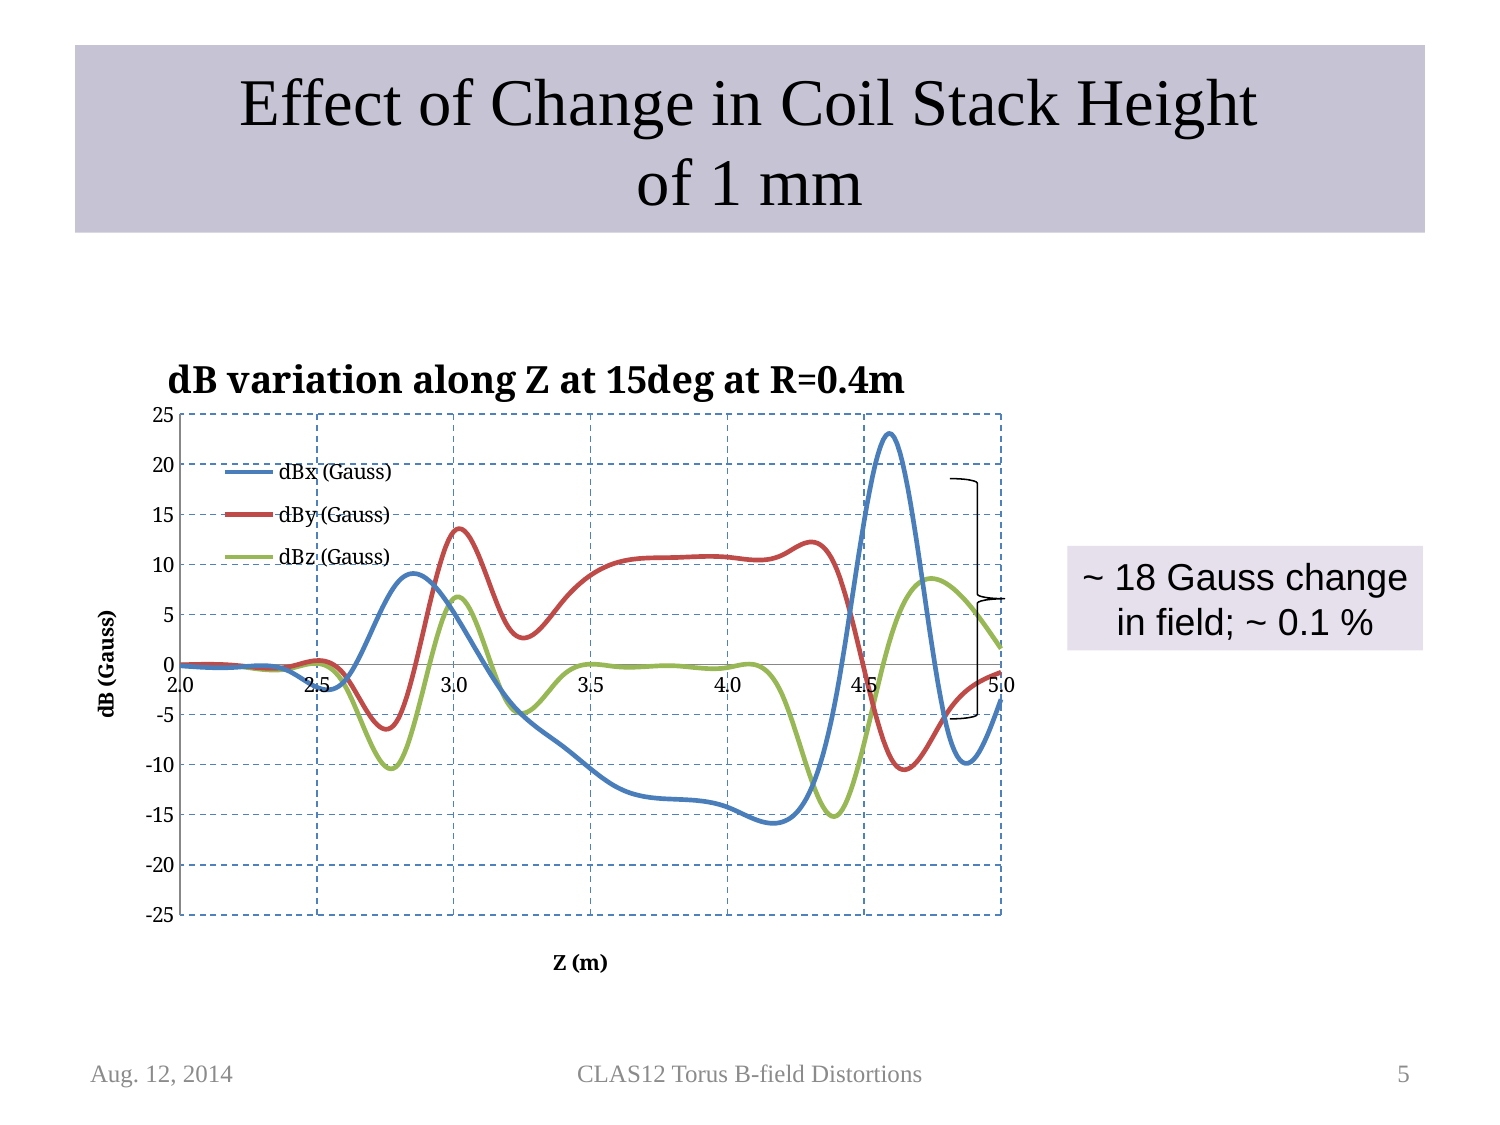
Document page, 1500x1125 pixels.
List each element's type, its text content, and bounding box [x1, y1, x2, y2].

slide_number 5 [1074, 1042, 1425, 1103]
title Effect of Change in Coil Stack Height of 1 mm [75, 45, 1425, 233]
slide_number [75, 1042, 425, 1103]
chart [42, 319, 1032, 984]
text_box ~ 18 Gauss change in field; ~ 0.1 % [1067, 545, 1423, 651]
footer CLAS12 Torus B-field Distortions [512, 1042, 988, 1103]
